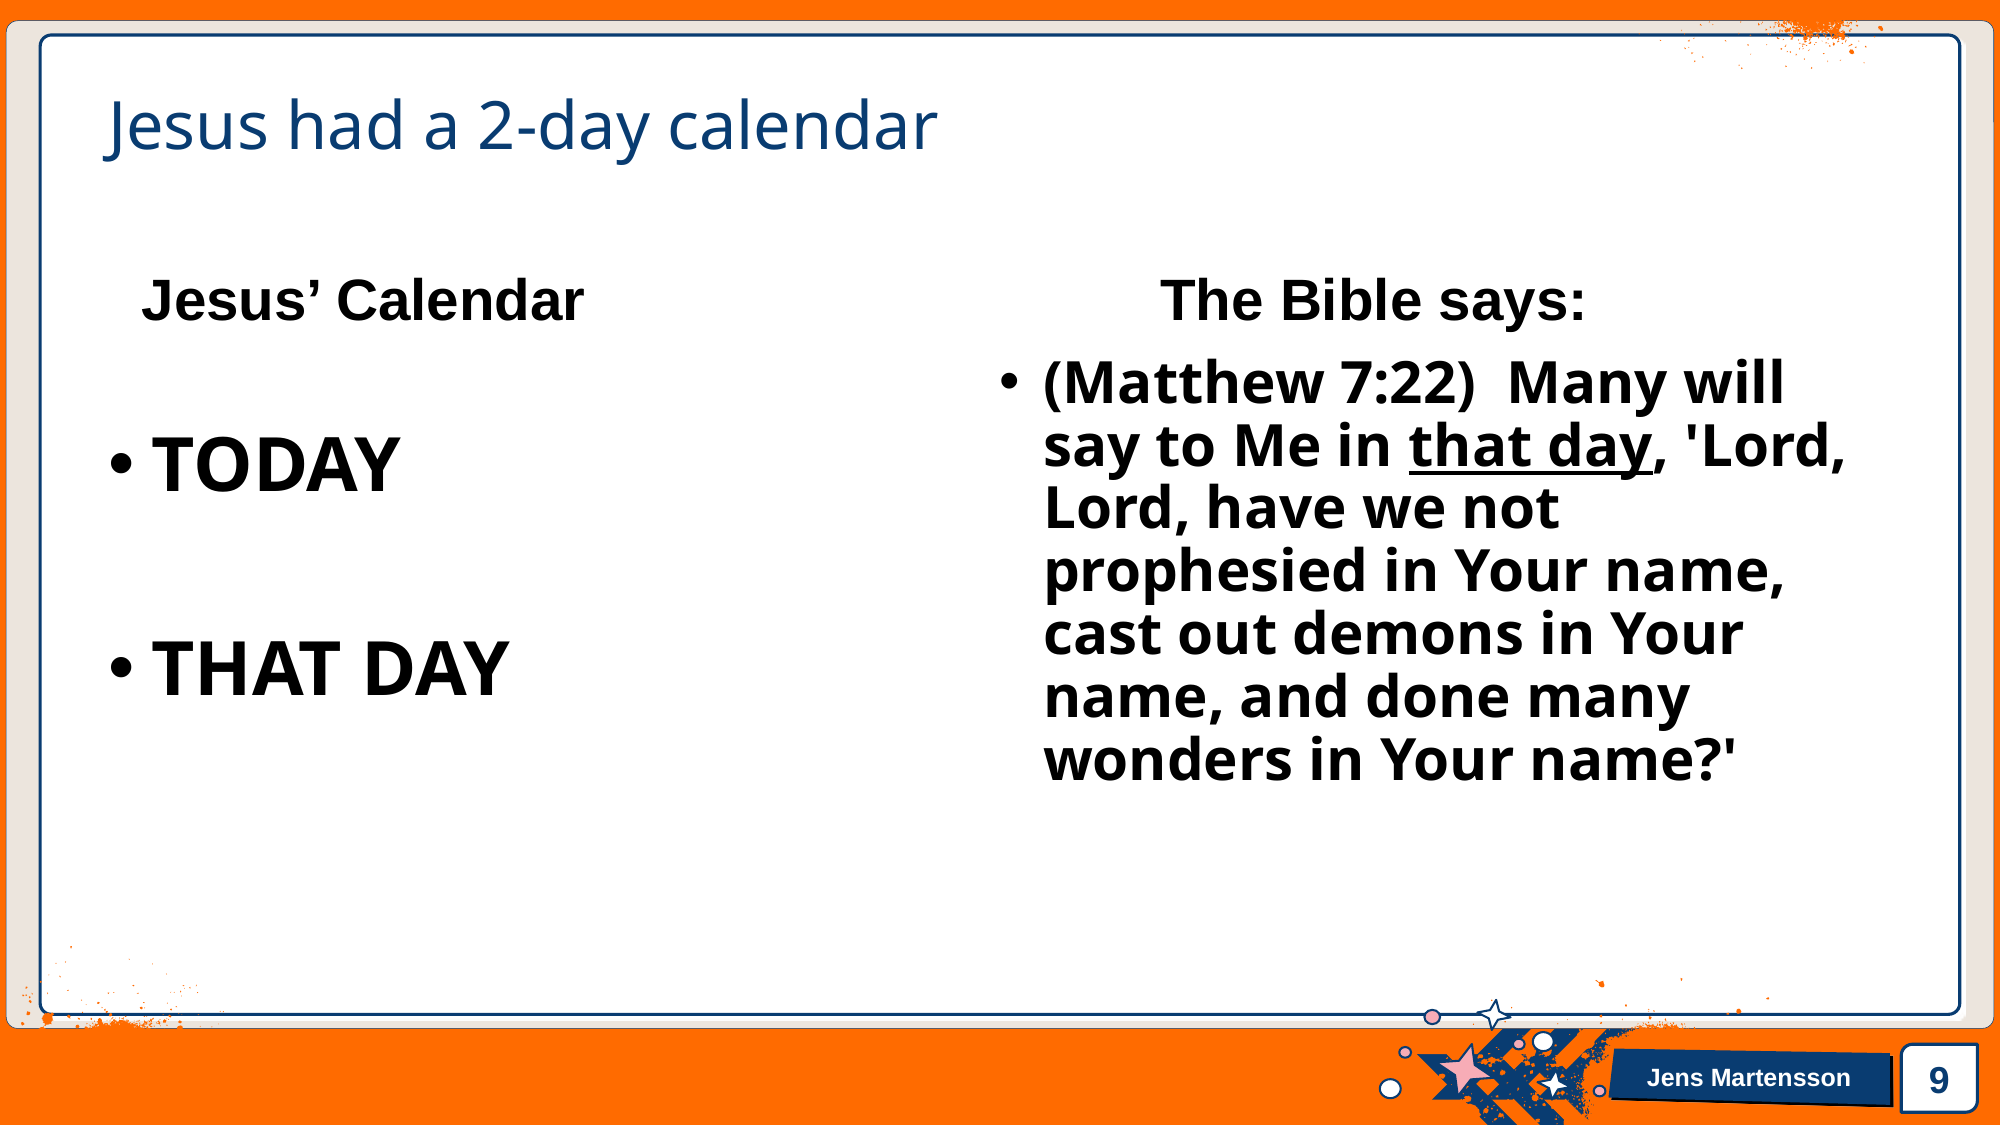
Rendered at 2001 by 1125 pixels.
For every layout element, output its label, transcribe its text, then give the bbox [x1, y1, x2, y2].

title Jesus had a 2-day calendar [108, 91, 1891, 165]
list The Bible says: [1160, 270, 1859, 330]
list TODAY THAT DAY [108, 426, 917, 909]
list Jesus’ Calendar [141, 270, 840, 330]
list (Matthew 7:22) Many will say to Me in that day, 'Lord, Lord, have we not prophesied in Your name, cast out demons in Your name, and done many wonders in Your name?' [999, 352, 1892, 887]
slide_number 9 [1899, 1042, 1979, 1114]
